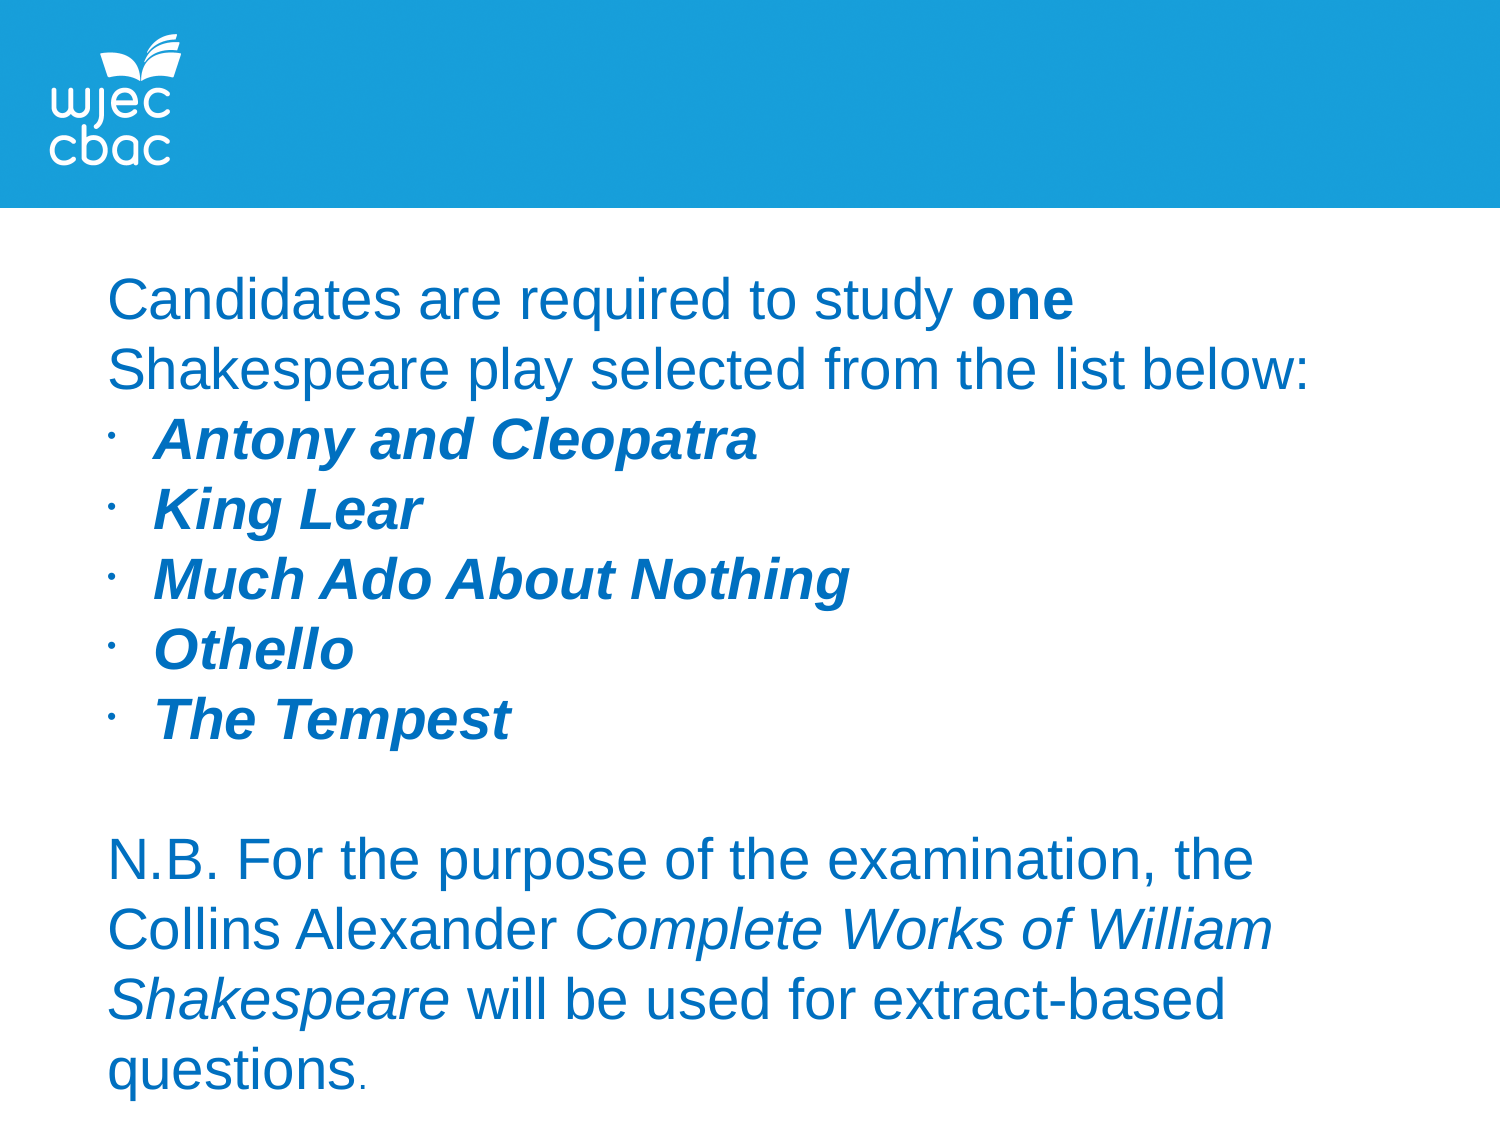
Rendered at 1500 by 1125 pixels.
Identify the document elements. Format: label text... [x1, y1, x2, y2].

picture [0, 0, 1500, 208]
text_box Candidates are required to study one Shakespeare play selected from the list below: Antony and Cleopatra King Lear Much Ado About Nothing Othello The Tempest N.B. For the purpose of the examination, the Collins Alexander Complete Works of William Shakespeare will be used for extract-based questions. [92, 253, 1406, 1125]
